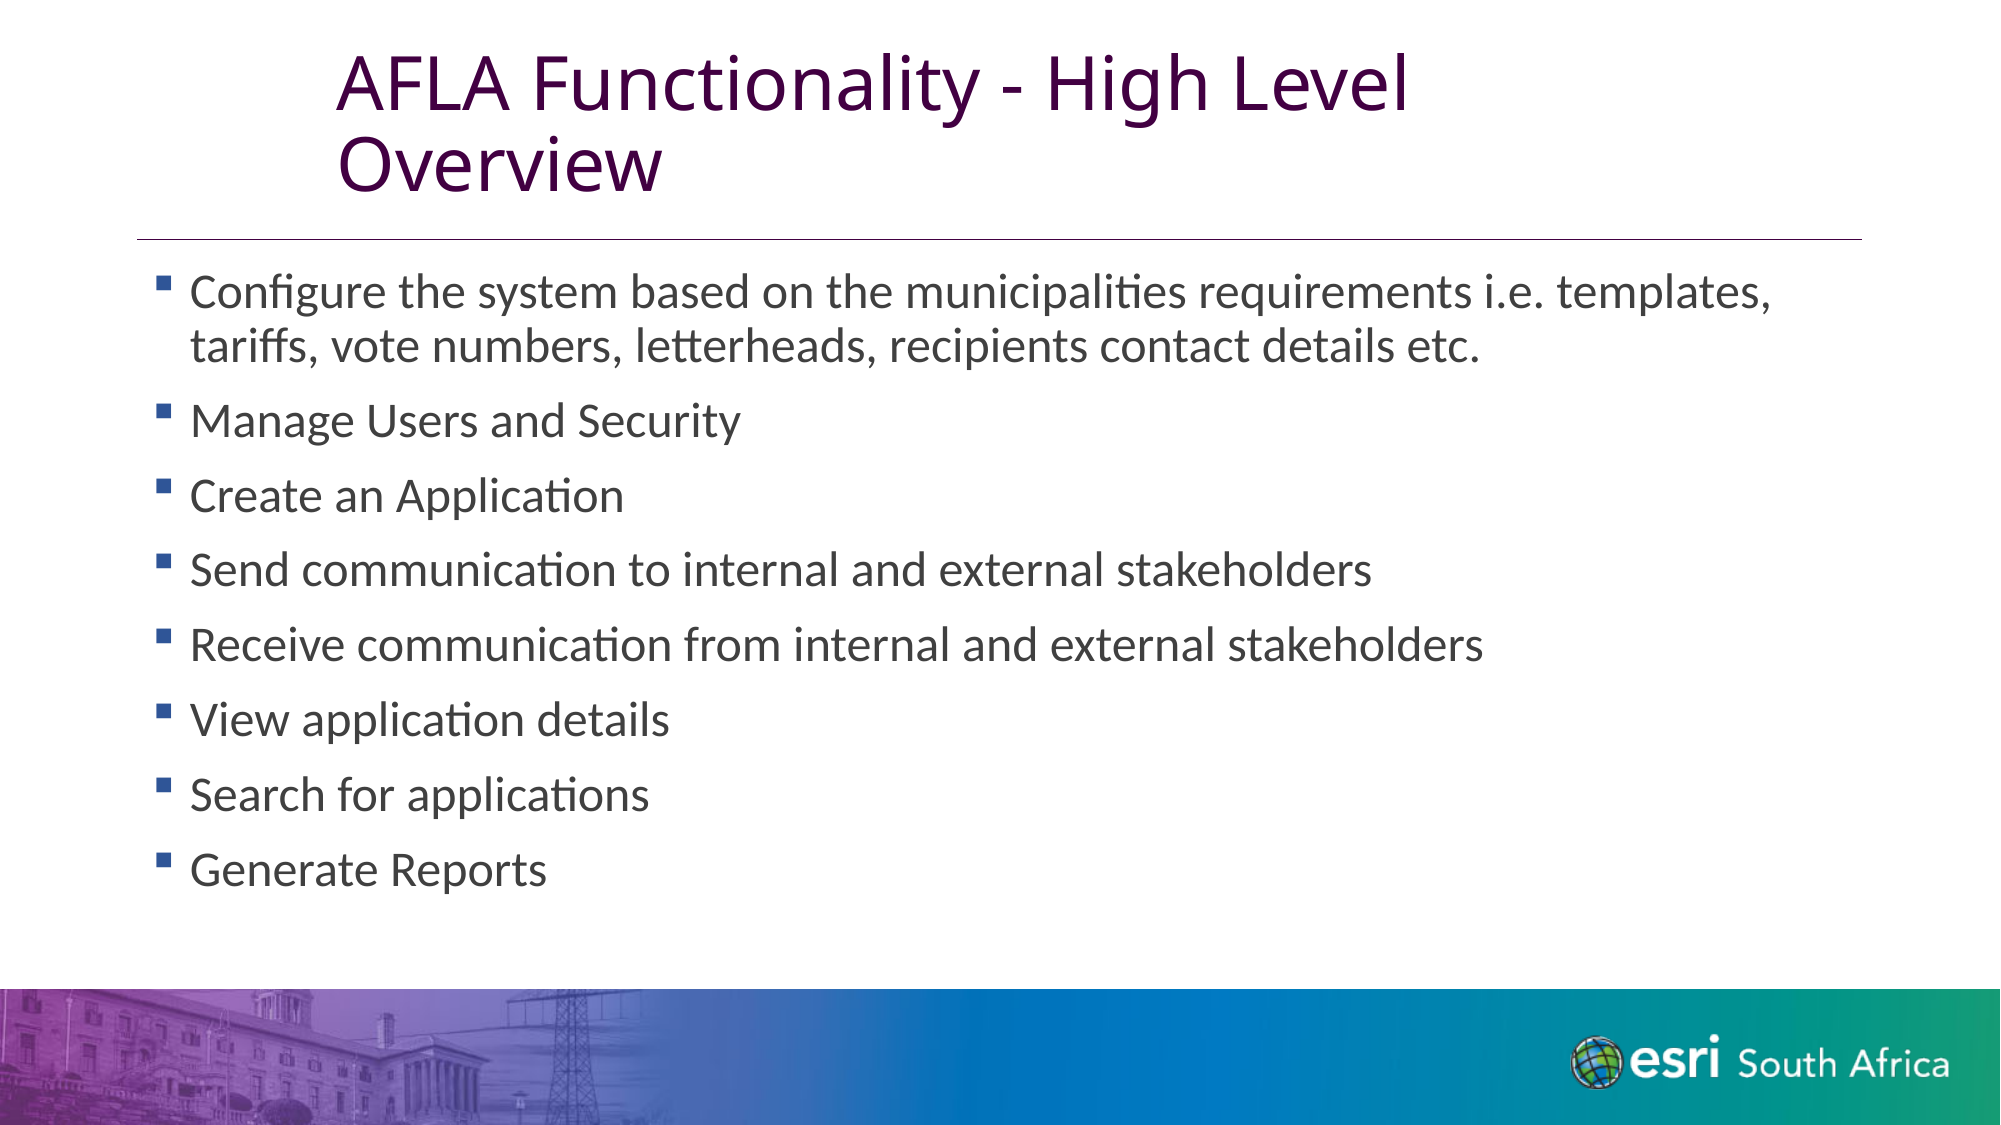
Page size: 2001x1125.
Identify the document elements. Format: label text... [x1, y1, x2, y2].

picture [1521, 989, 2000, 1125]
title AFLA Functionality - High Level Overview [321, 34, 1728, 219]
picture [0, 989, 1278, 1125]
list Configure the system based on the municipalities requirements i.e. templates, tariffs, vote numbers, letterheads, recipients contact details etc. Manage Users and Security Create an Application Send communication to internal and external stakeholders Receive communication from internal and external stakeholders View application details Search for applications Generate Reports [137, 257, 1863, 972]
